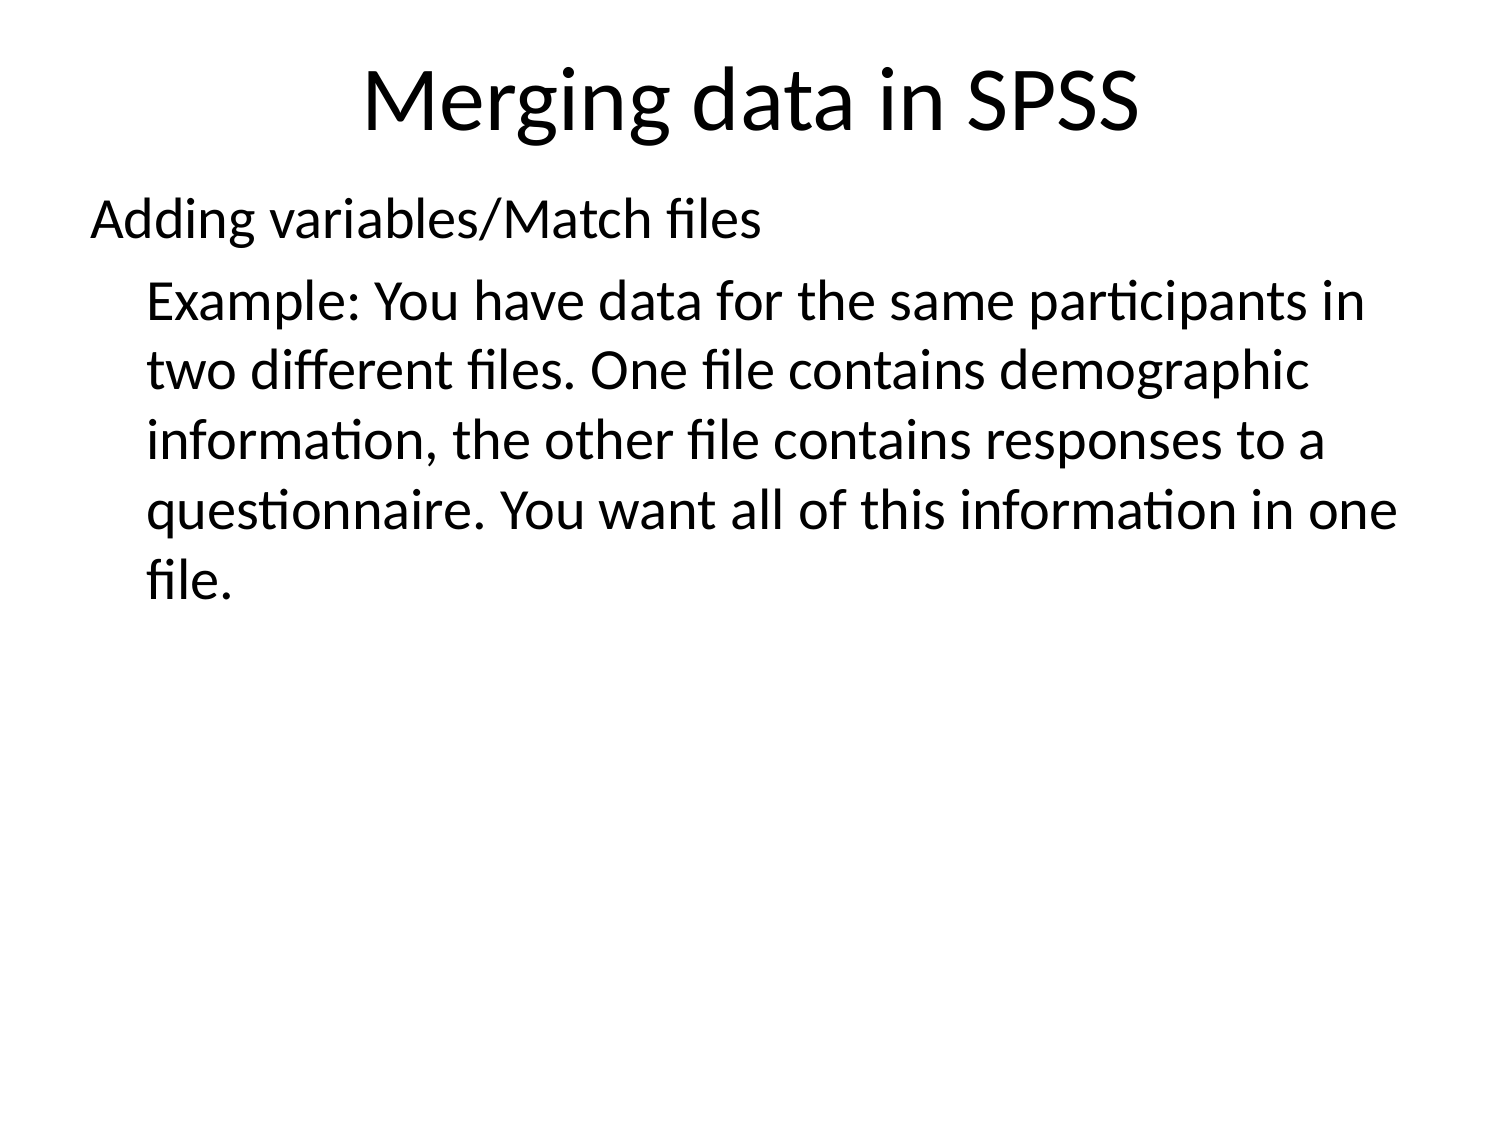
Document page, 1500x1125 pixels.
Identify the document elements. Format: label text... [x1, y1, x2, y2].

title Merging data in SPSS [76, 0, 1427, 188]
list Adding variables/Match files Example: You have data for the same participants in two different files. One file contains demographic information, the other file contains responses to a questionnaire. You want all of this information in one file. [75, 172, 1425, 1094]
